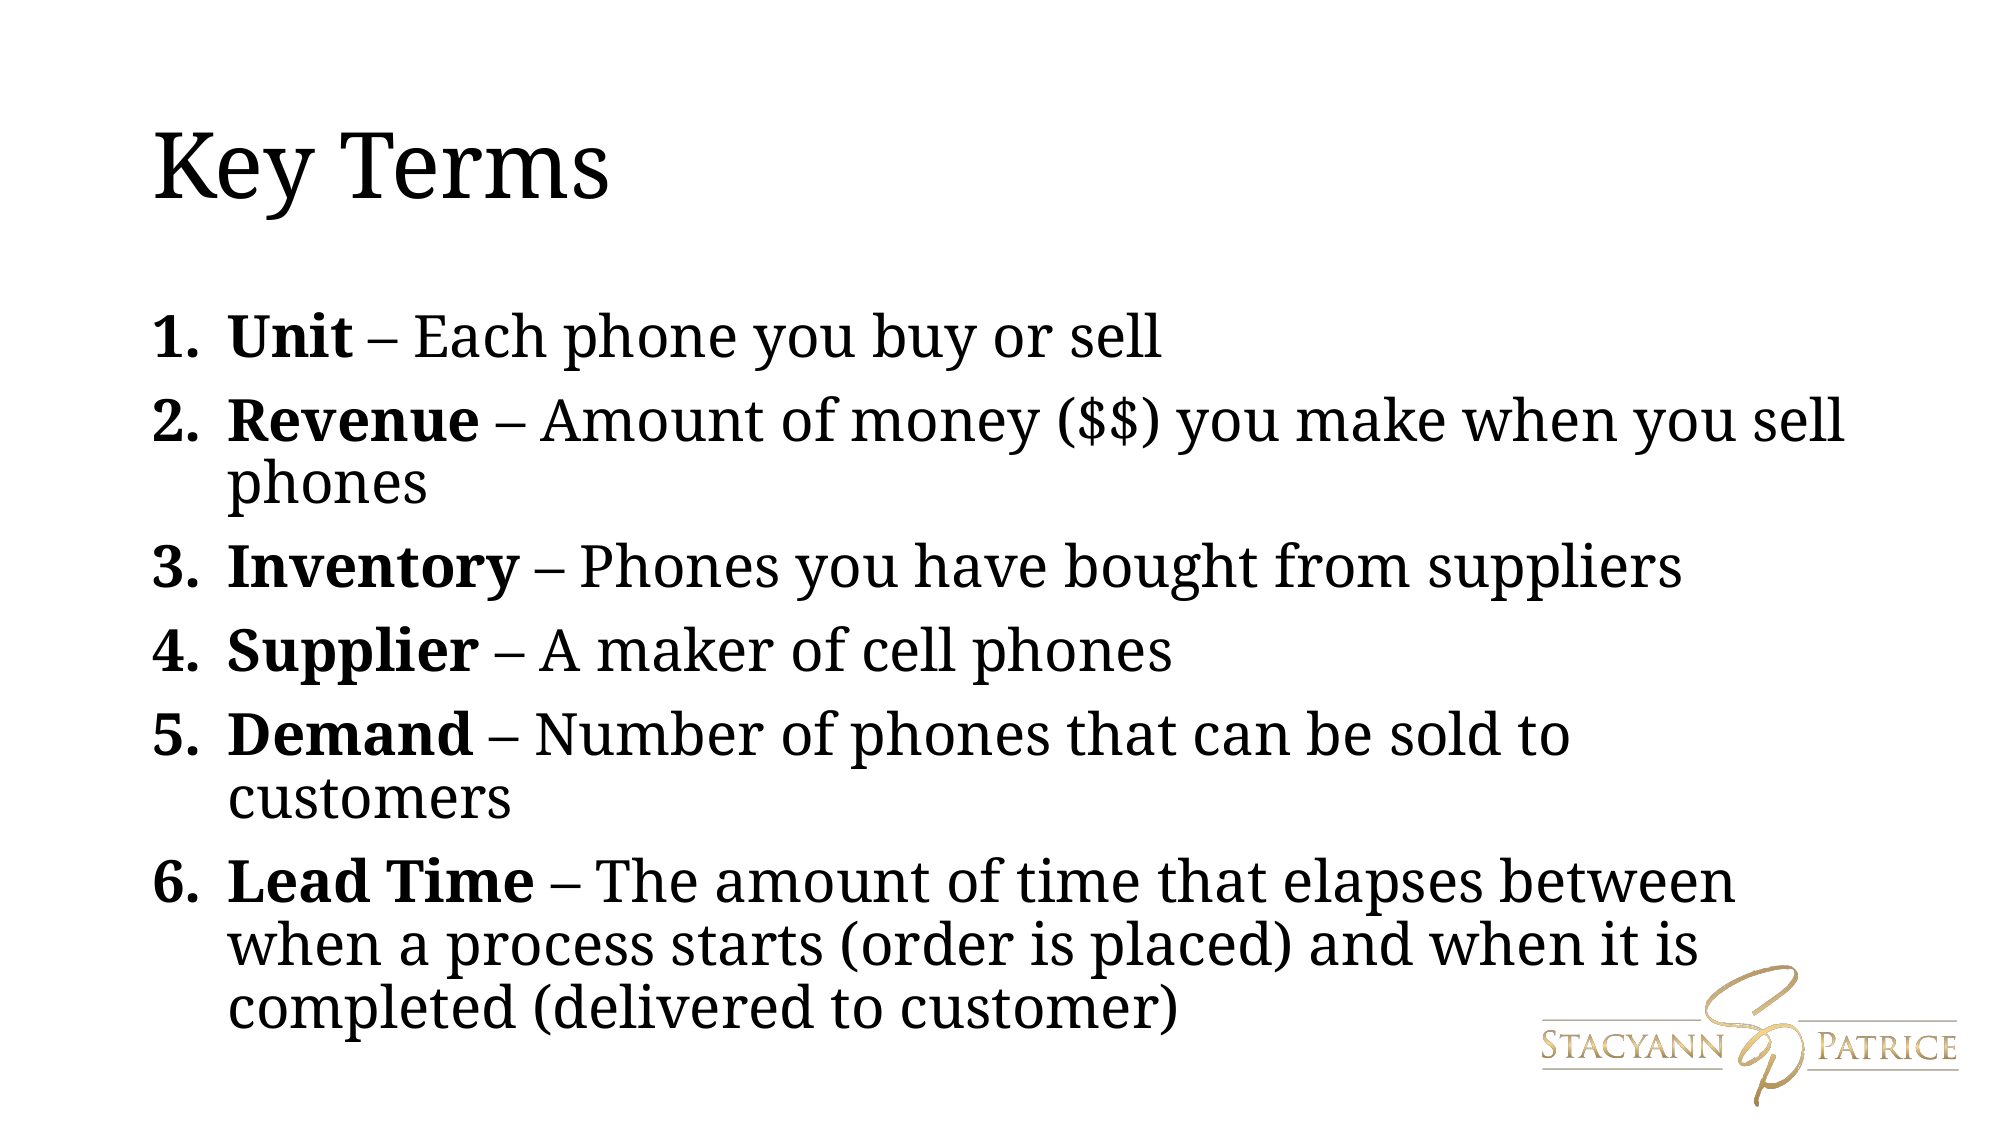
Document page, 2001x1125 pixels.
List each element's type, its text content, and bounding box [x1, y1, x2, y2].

title Key Terms [137, 59, 1863, 278]
list Unit – Each phone you buy or sell Revenue – Amount of money ($$) you make when you sell phones Inventory – Phones you have bought from suppliers Supplier – A maker of cell phones Demand – Number of phones that can be sold to customers Lead Time – The amount of time that elapses between when a process starts (order is placed) and when it is completed (delivered to customer) [137, 299, 1863, 1014]
picture [1393, 789, 2001, 1125]
